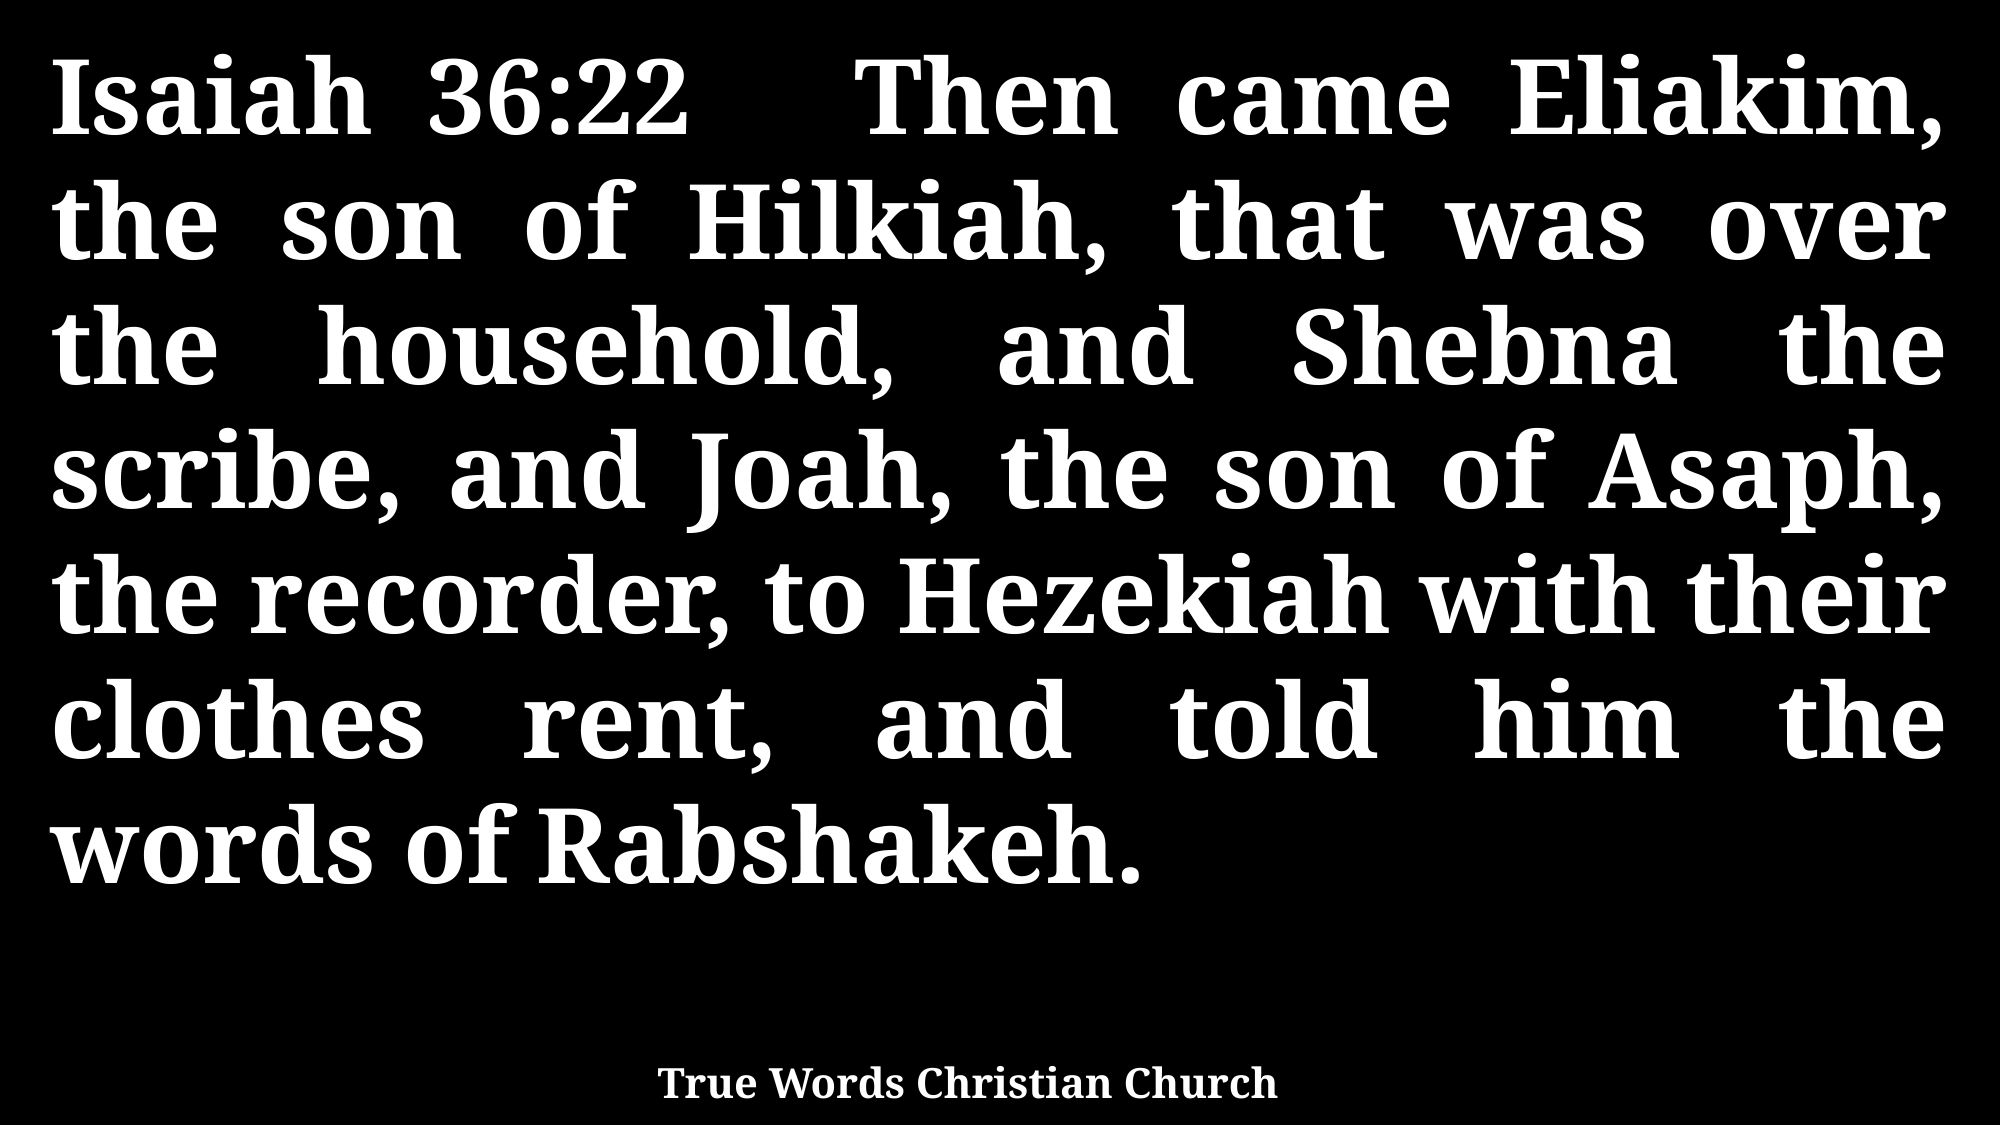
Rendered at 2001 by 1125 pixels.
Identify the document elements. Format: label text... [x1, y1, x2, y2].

text_box Isaiah 36:22 Then came Eliakim, the son of Hilkiah, that was over the household, and Shebna the scribe, and Joah, the son of Asaph, the recorder, to Hezekiah with their clothes rent, and told him the words of Rabshakeh. [35, 22, 1965, 913]
text_box True Words Christian Church [642, 1049, 1294, 1114]
